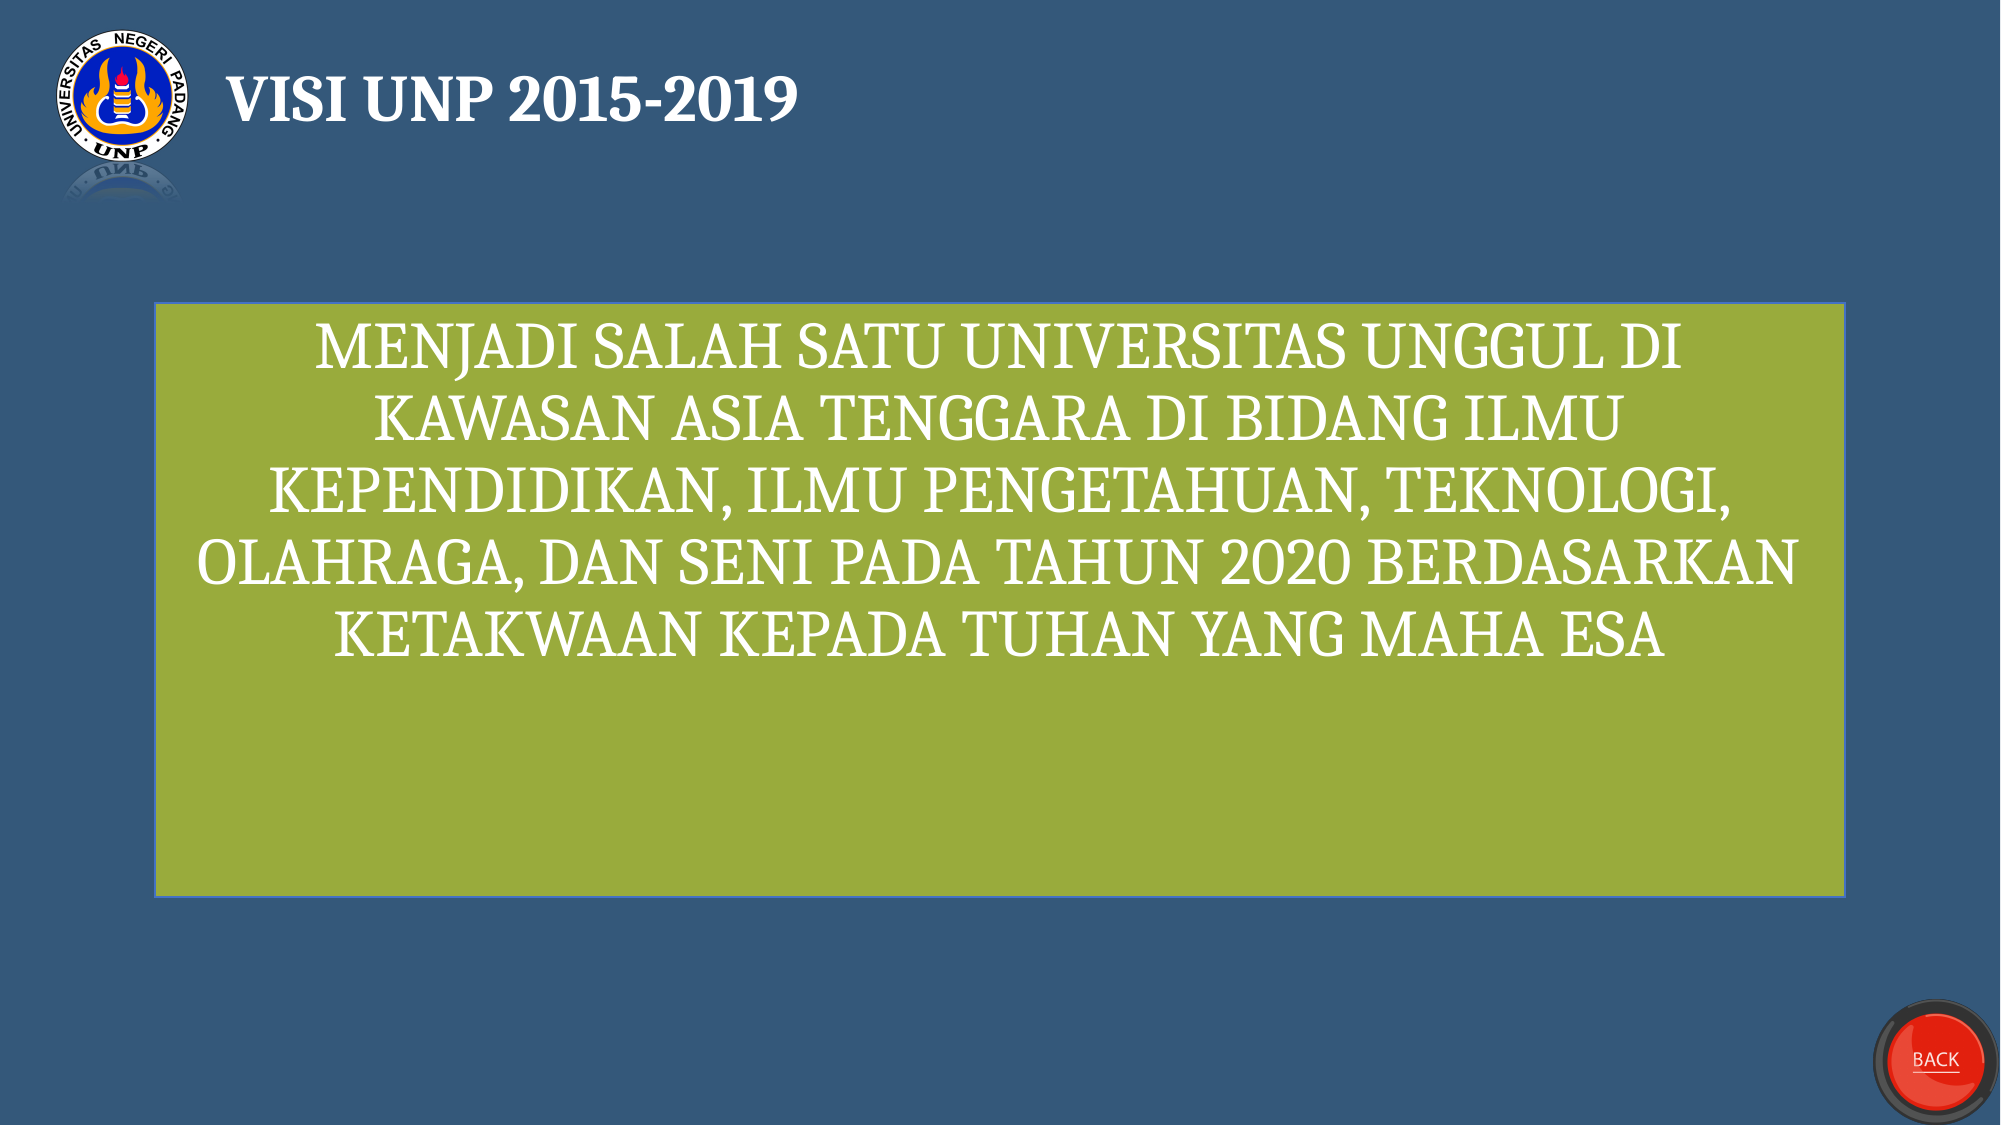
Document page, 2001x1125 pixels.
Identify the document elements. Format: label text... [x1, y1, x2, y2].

title VISI UNP 2015-2019 [211, 38, 1937, 160]
picture [0, 0, 2001, 1125]
list MENJADI SALAH SATU UNIVERSITAS UNGGUL DI KAWASAN ASIA TENGGARA DI BIDANG ILMU KEPENDIDIKAN, ILMU PENGETAHUAN, TEKNOLOGI, OLAHRAGA, DAN SENI PADA TAHUN 2020 BERDASARKAN KETAKWAAN KEPADA TUHAN YANG MAHA ESA [154, 302, 1846, 898]
